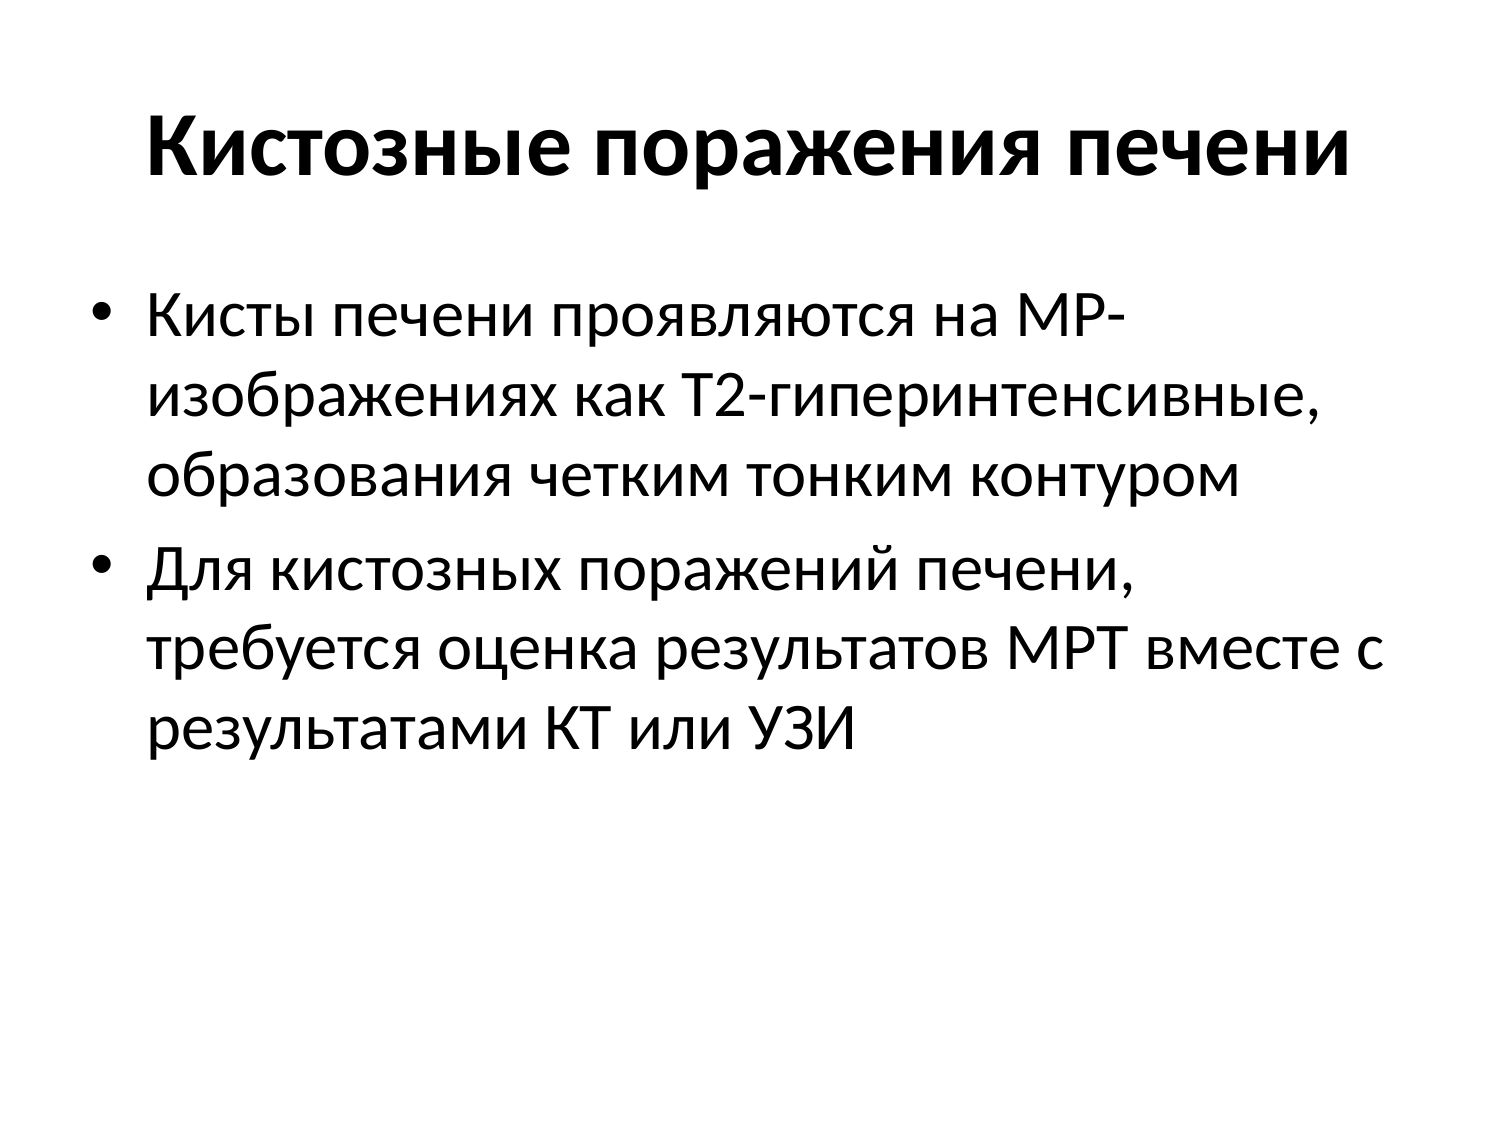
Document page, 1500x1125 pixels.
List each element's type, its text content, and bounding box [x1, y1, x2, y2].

list Кисты печени проявляются на МР-изображениях как Т2-гиперинтенсивные, образования четким тонким контуром Для кистозных поражений печени, требуется оценка результатов МРТ вместе с результатами КТ или УЗИ [75, 262, 1425, 1005]
title Кистозные поражения печени [75, 45, 1425, 233]
